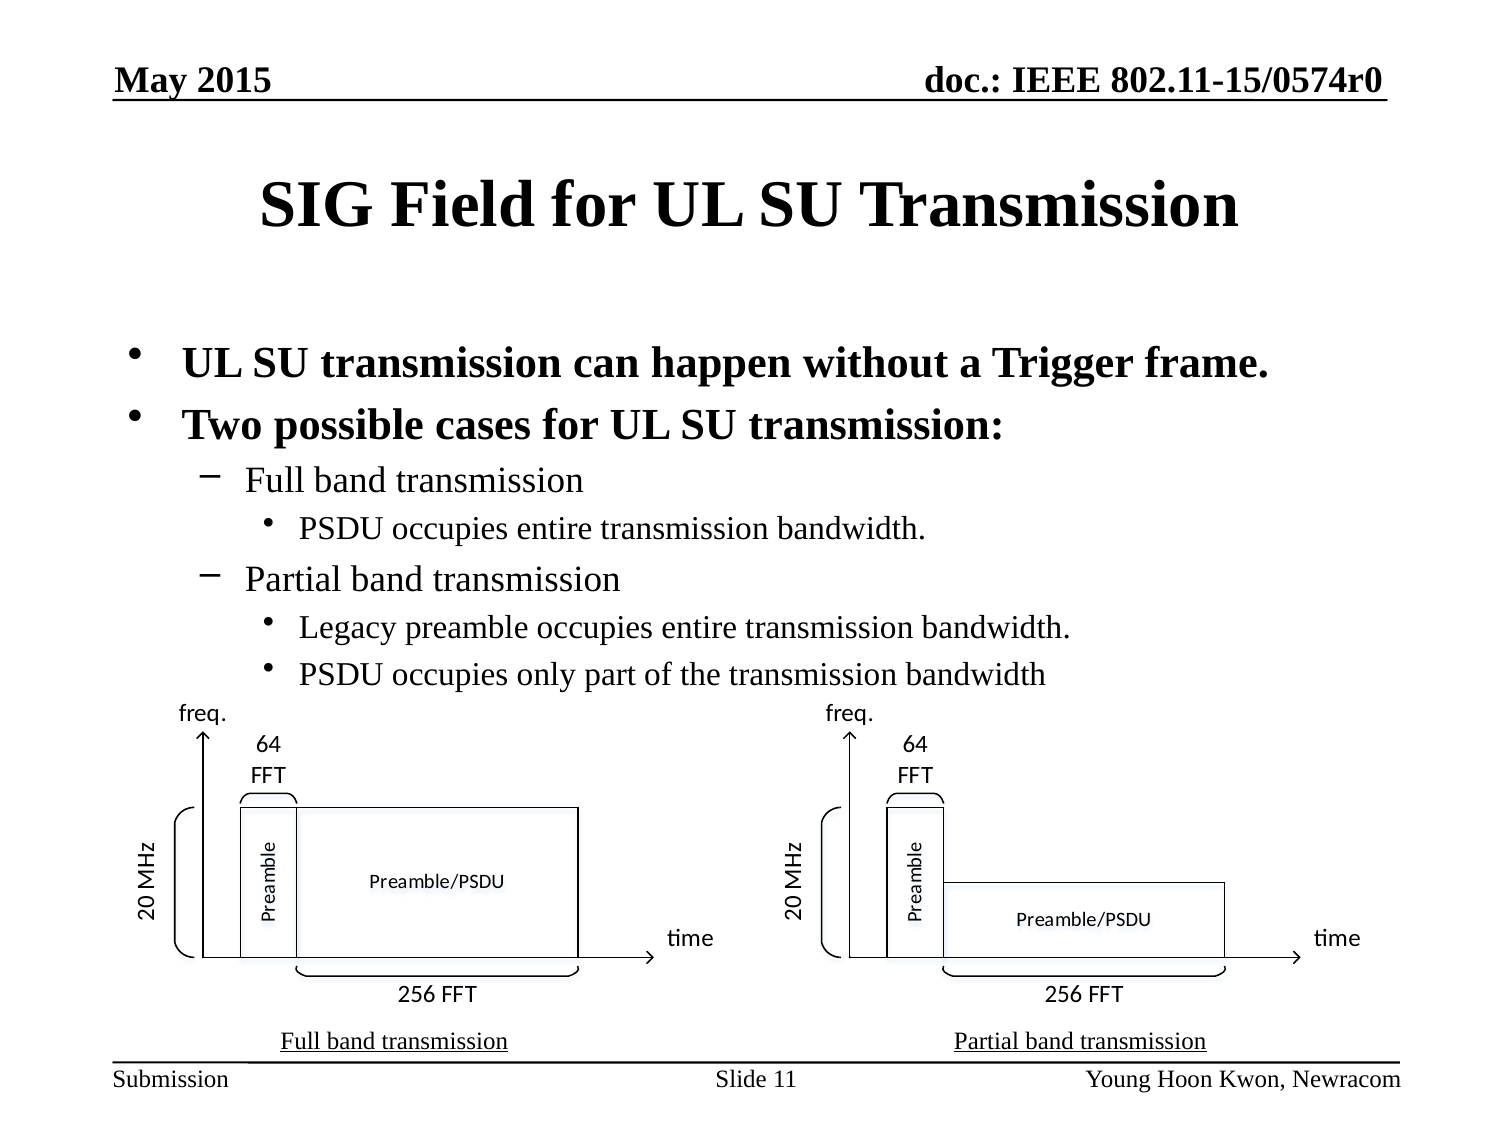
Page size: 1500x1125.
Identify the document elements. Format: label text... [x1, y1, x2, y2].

footer Young Hoon Kwon, Newracom [1081, 1061, 1402, 1093]
title SIG Field for UL SU Transmission [112, 112, 1388, 288]
text_box Full band transmission [265, 1022, 524, 1062]
list UL SU transmission can happen without a Trigger frame. Two possible cases for UL SU transmission: Full band transmission PSDU occupies entire transmission bandwidth. Partial band transmission Legacy preamble occupies entire transmission bandwidth. PSDU occupies only part of the transmission bandwidth [112, 324, 1451, 701]
text_box Partial band transmission [939, 1022, 1222, 1062]
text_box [771, 691, 1376, 1015]
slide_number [114, 54, 274, 101]
slide_number Slide 11 [712, 1062, 800, 1093]
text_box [124, 691, 729, 1015]
